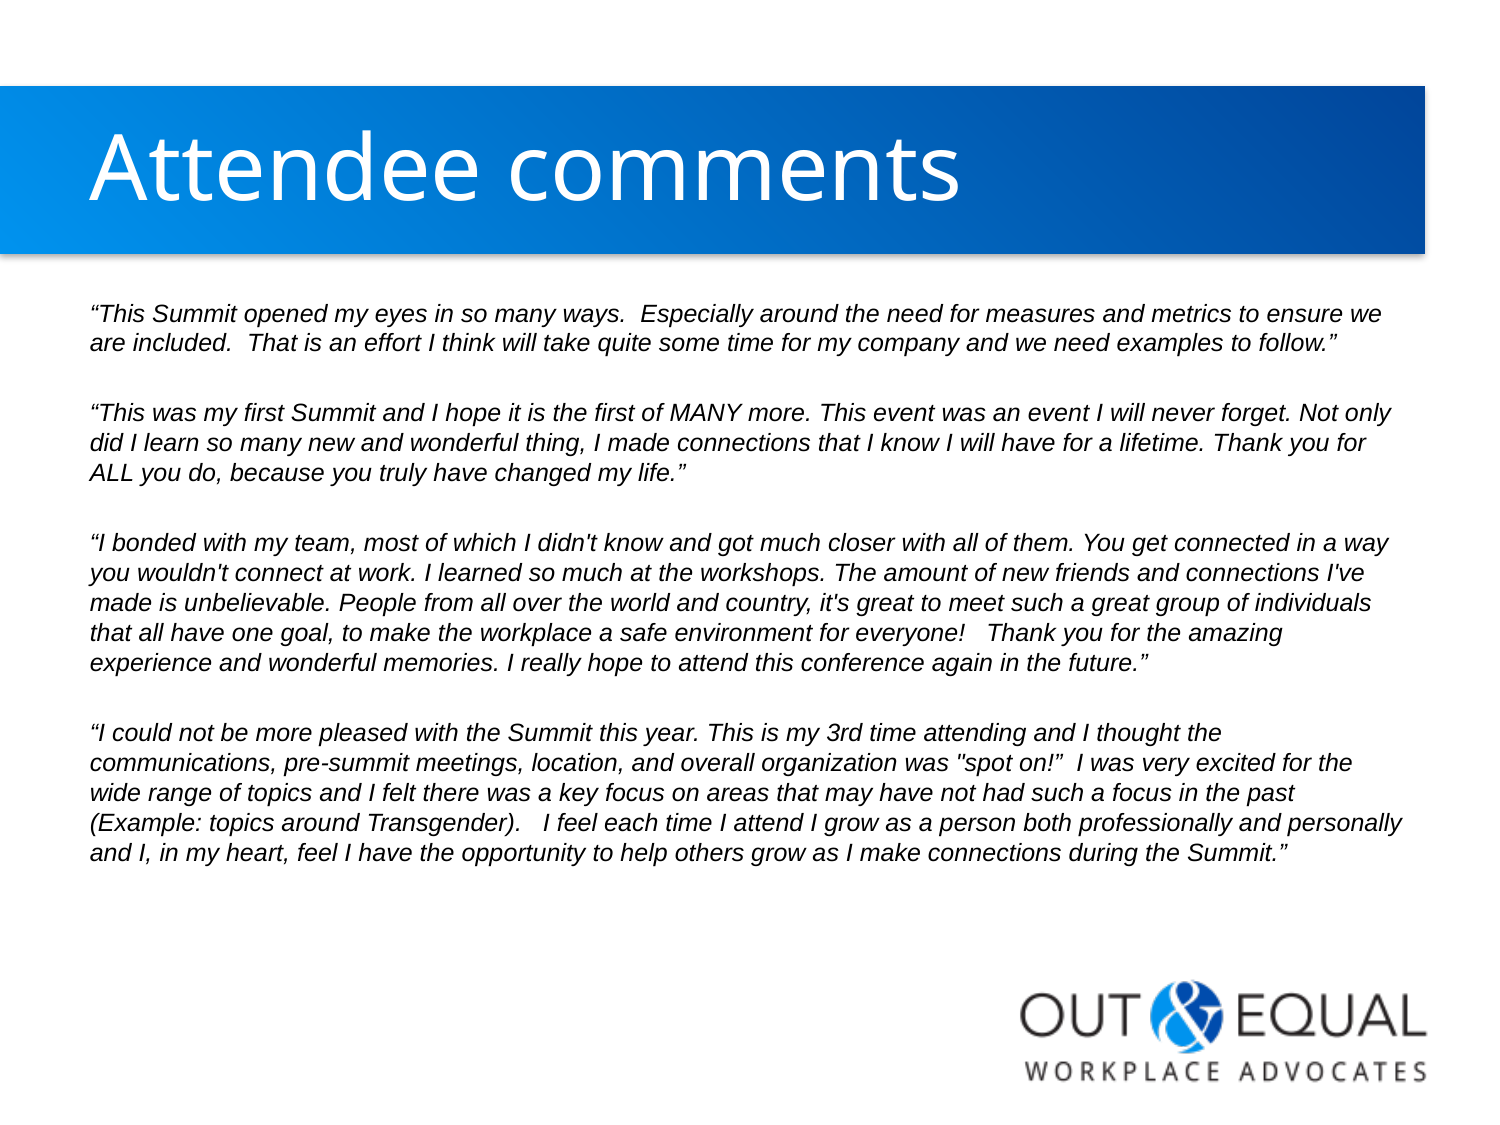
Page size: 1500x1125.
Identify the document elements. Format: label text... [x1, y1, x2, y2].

list “This Summit opened my eyes in so many ways. Especially around the need for measures and metrics to ensure we are included. That is an effort I think will take quite some time for my company and we need examples to follow.” “This was my first Summit and I hope it is the first of MANY more. This event was an event I will never forget. Not only did I learn so many new and wonderful thing, I made connections that I know I will have for a lifetime. Thank you for ALL you do, because you truly have changed my life.” “I bonded with my team, most of which I didn't know and got much closer with all of them. You get connected in a way you wouldn't connect at work. I learned so much at the workshops. The amount of new friends and connections I've made is unbelievable. People from all over the world and country, it's great to meet such a great group of individuals that all have one goal, to make the workplace a safe environment for everyone! Thank you for the amazing experience and wonderful memories. I really hope to attend this conference again in the future.” “I could not be more pleased with the Summit this year. This is my 3rd time attending and I thought the communications, pre-summit meetings, location, and overall organization was "spot on!” I was very excited for the wide range of topics and I felt there was a key focus on areas that may have not had such a focus in the past (Example: topics around Transgender). I feel each time I attend I grow as a person both professionally and personally and I, in my heart, feel I have the opportunity to help others grow as I make connections during the Summit.” [75, 296, 1425, 1033]
title Attendee comments [75, 100, 1425, 296]
